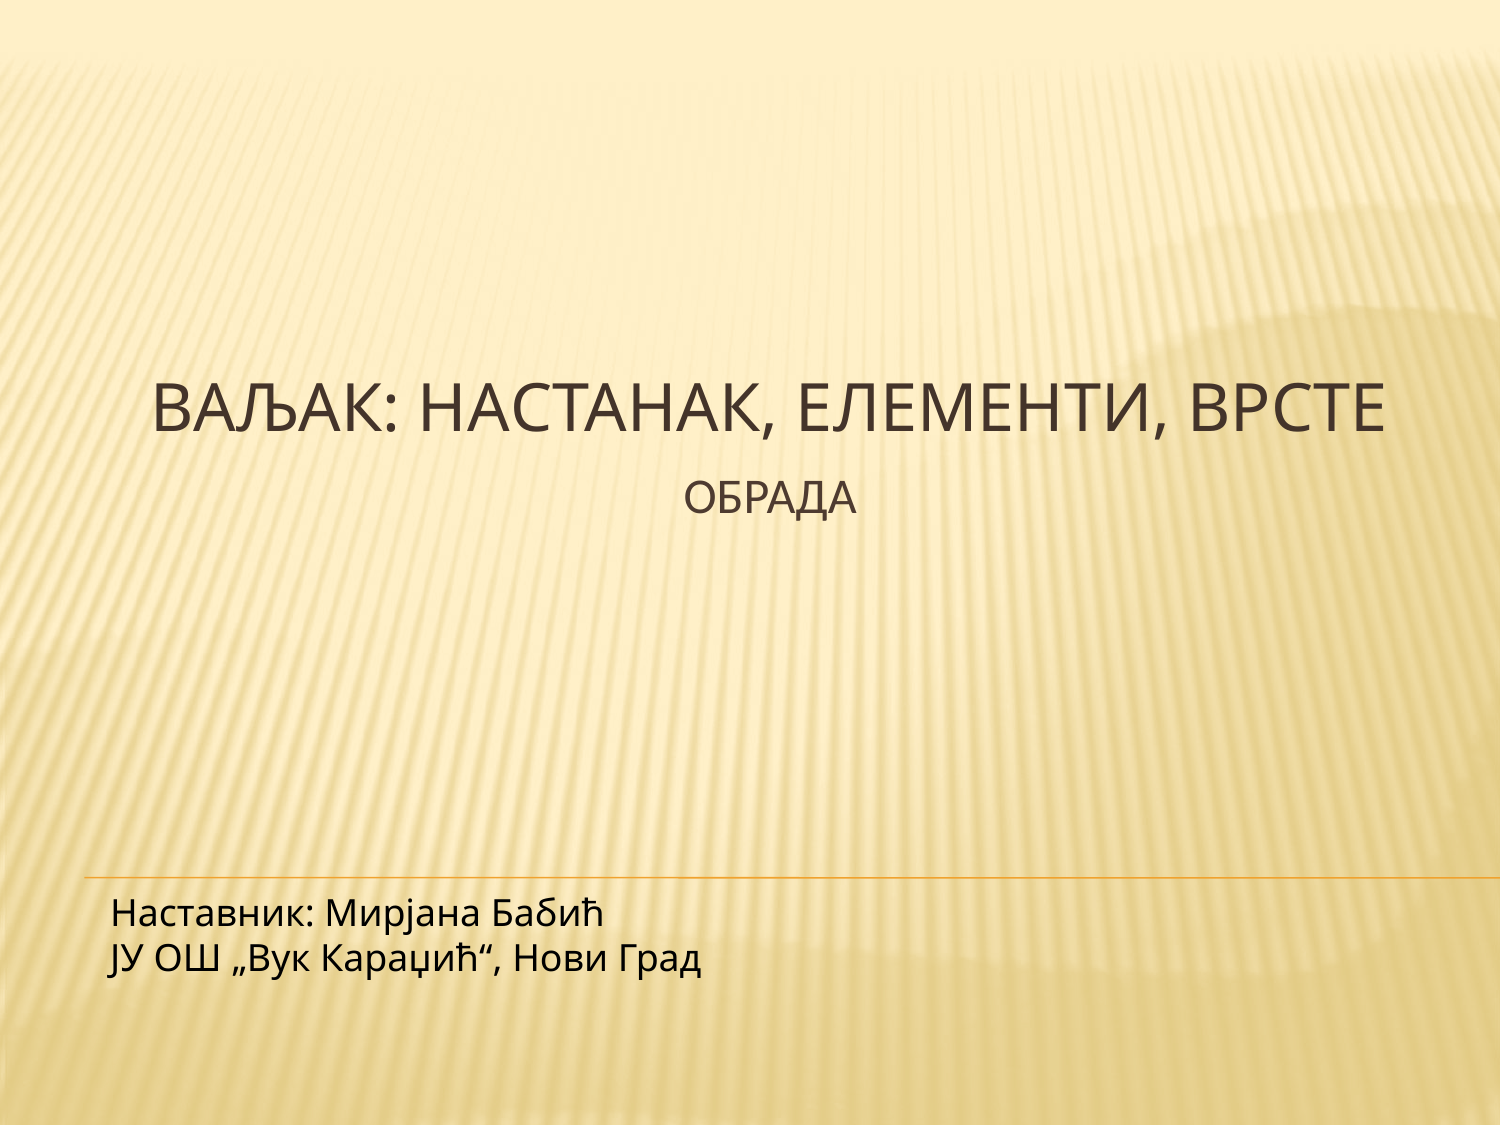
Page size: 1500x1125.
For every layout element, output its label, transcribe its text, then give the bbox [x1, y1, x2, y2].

title обрада [76, 456, 1465, 657]
text_box Наставник: Мирјана Бабић ЈУ ОШ „Вук Караџић“, Нови Град [95, 881, 717, 987]
subtitle ВАЉАК: НАСТАНАК, ЕЛЕМЕНТИ, ВРСТЕ [41, 302, 1429, 453]
